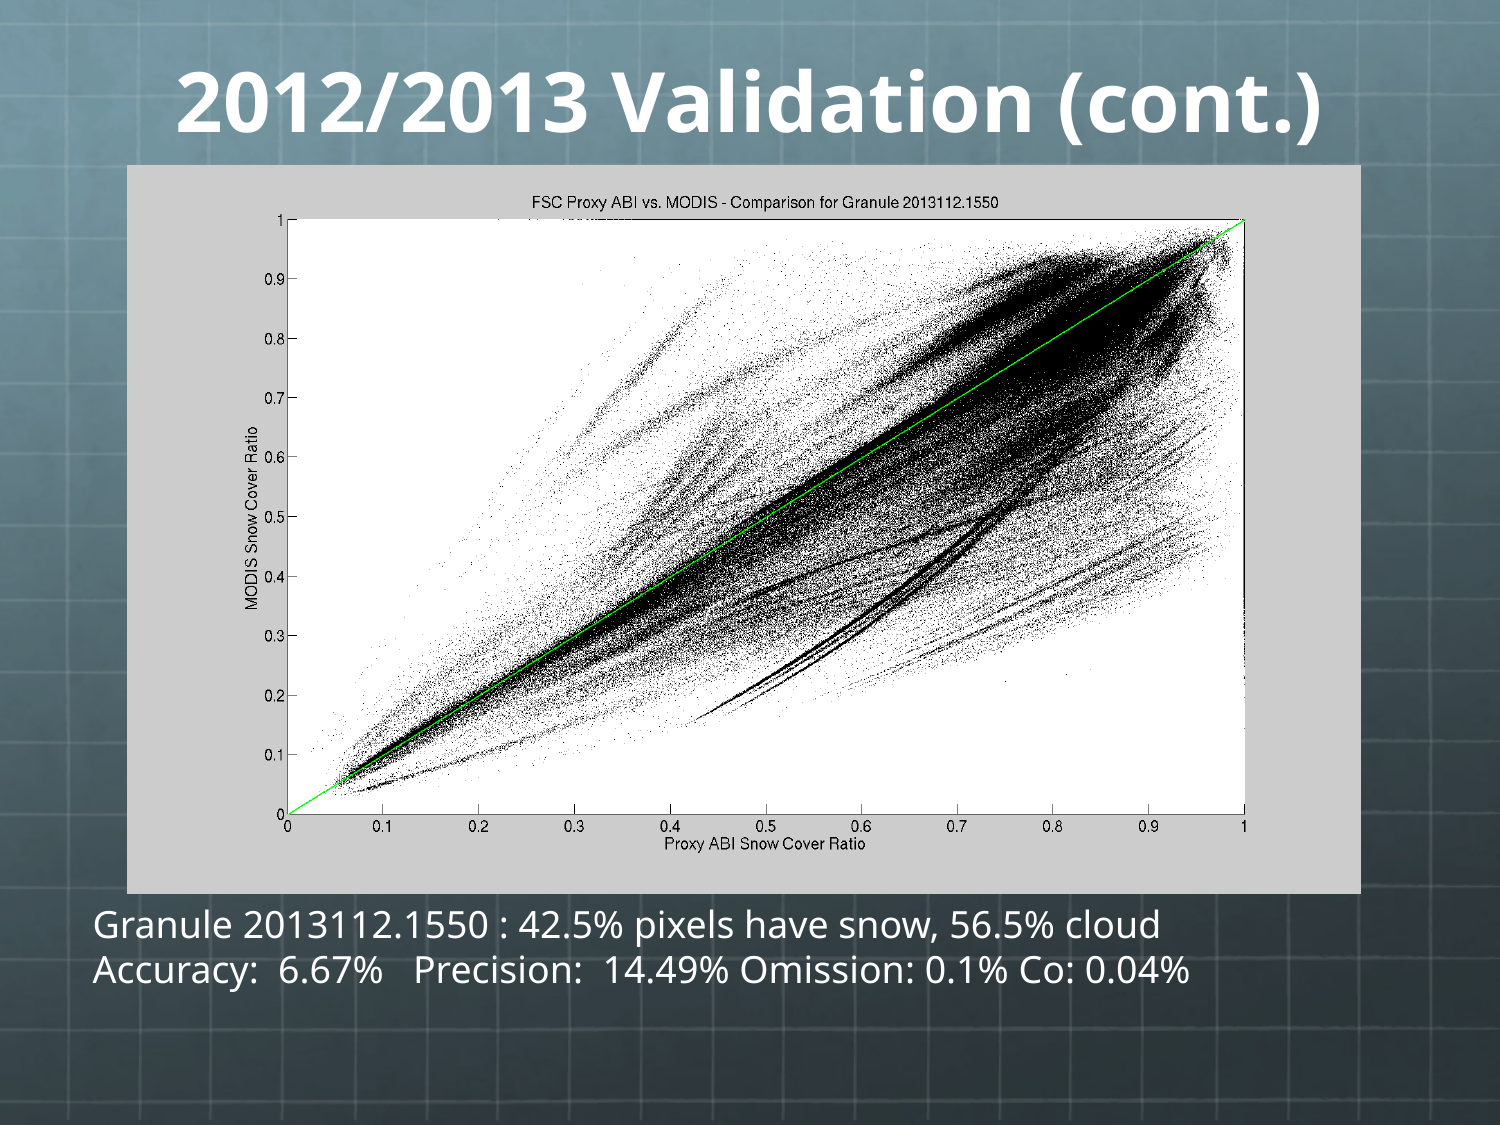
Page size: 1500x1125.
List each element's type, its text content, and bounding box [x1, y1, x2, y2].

list [127, 959, 1372, 1031]
text_box Granule 2013112.1550 : 42.5% pixels have snow, 56.5% cloud Accuracy: 6.67% Precision: 14.49% Omission: 0.1% Co: 0.04% [77, 893, 1207, 999]
picture [0, 0, 1500, 1125]
title 2012/2013 Validation (cont.) [127, 17, 1372, 146]
